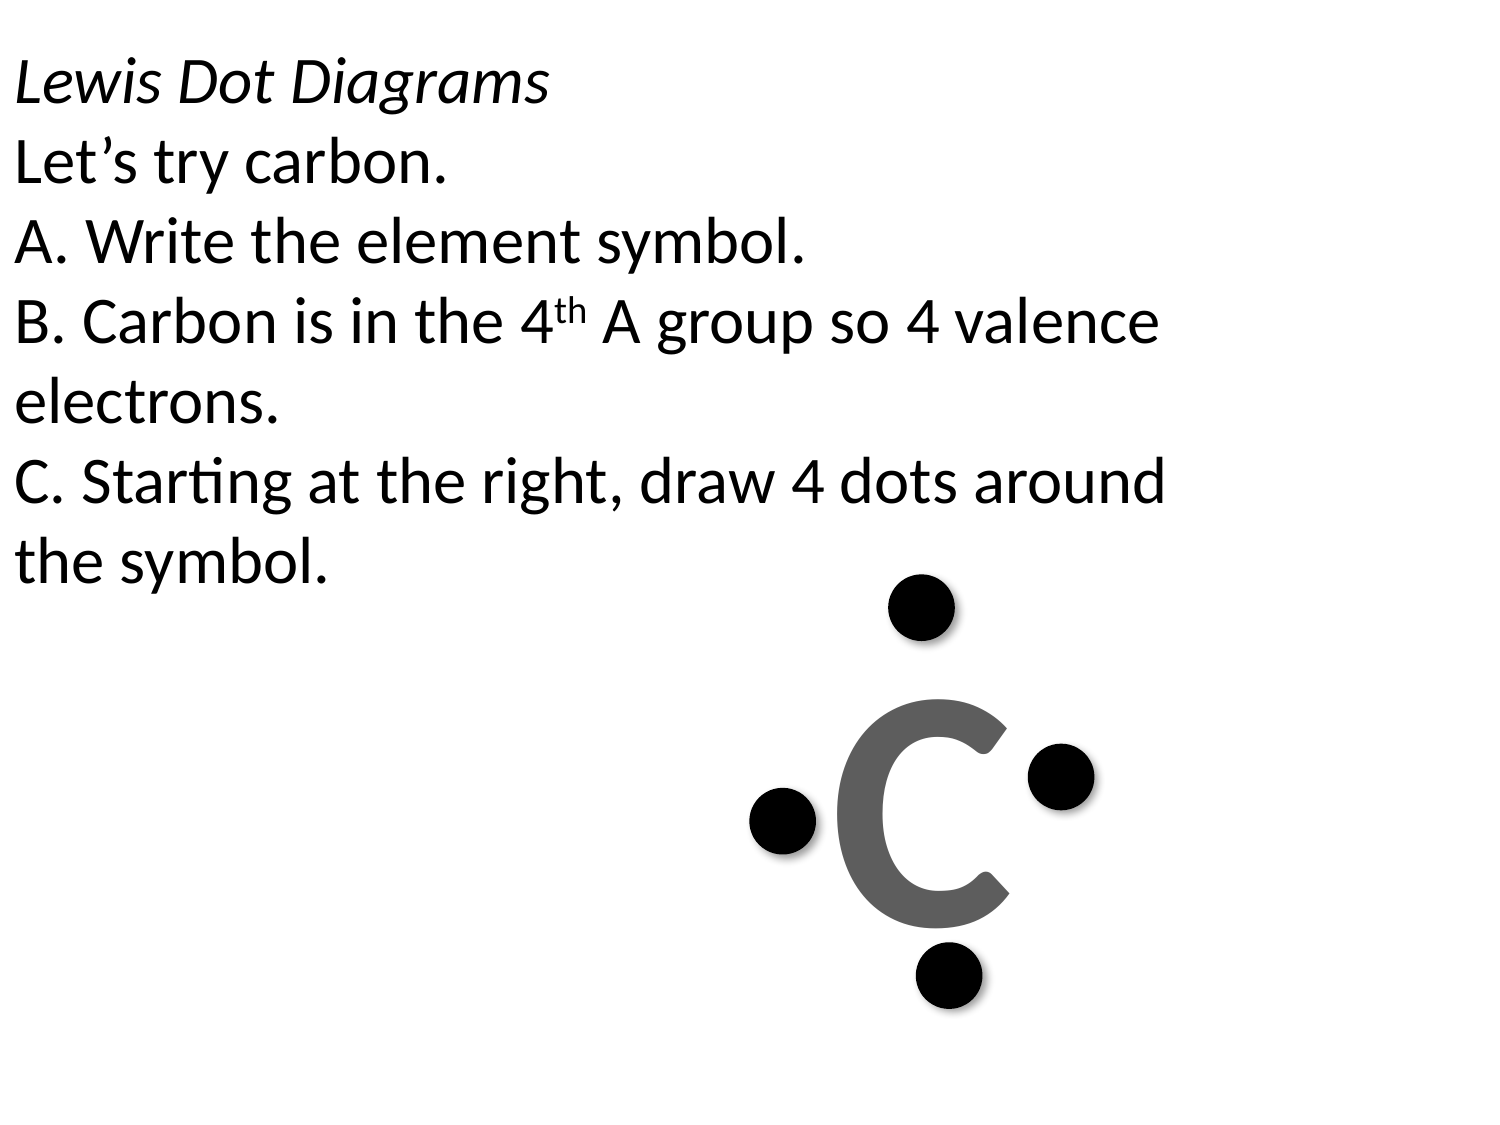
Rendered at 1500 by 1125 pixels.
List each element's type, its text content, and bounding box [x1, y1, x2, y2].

title Lewis Dot Diagrams Let’s try carbon. A. Write the element symbol. B. Carbon is in the 4th A group so 4 valence electrons. C. Starting at the right, draw 4 dots around the symbol. [0, 29, 1275, 605]
text_box C [814, 572, 1029, 1003]
text_box [749, 787, 816, 855]
text_box [915, 942, 983, 1009]
text_box [1027, 743, 1095, 811]
text_box [888, 574, 955, 642]
